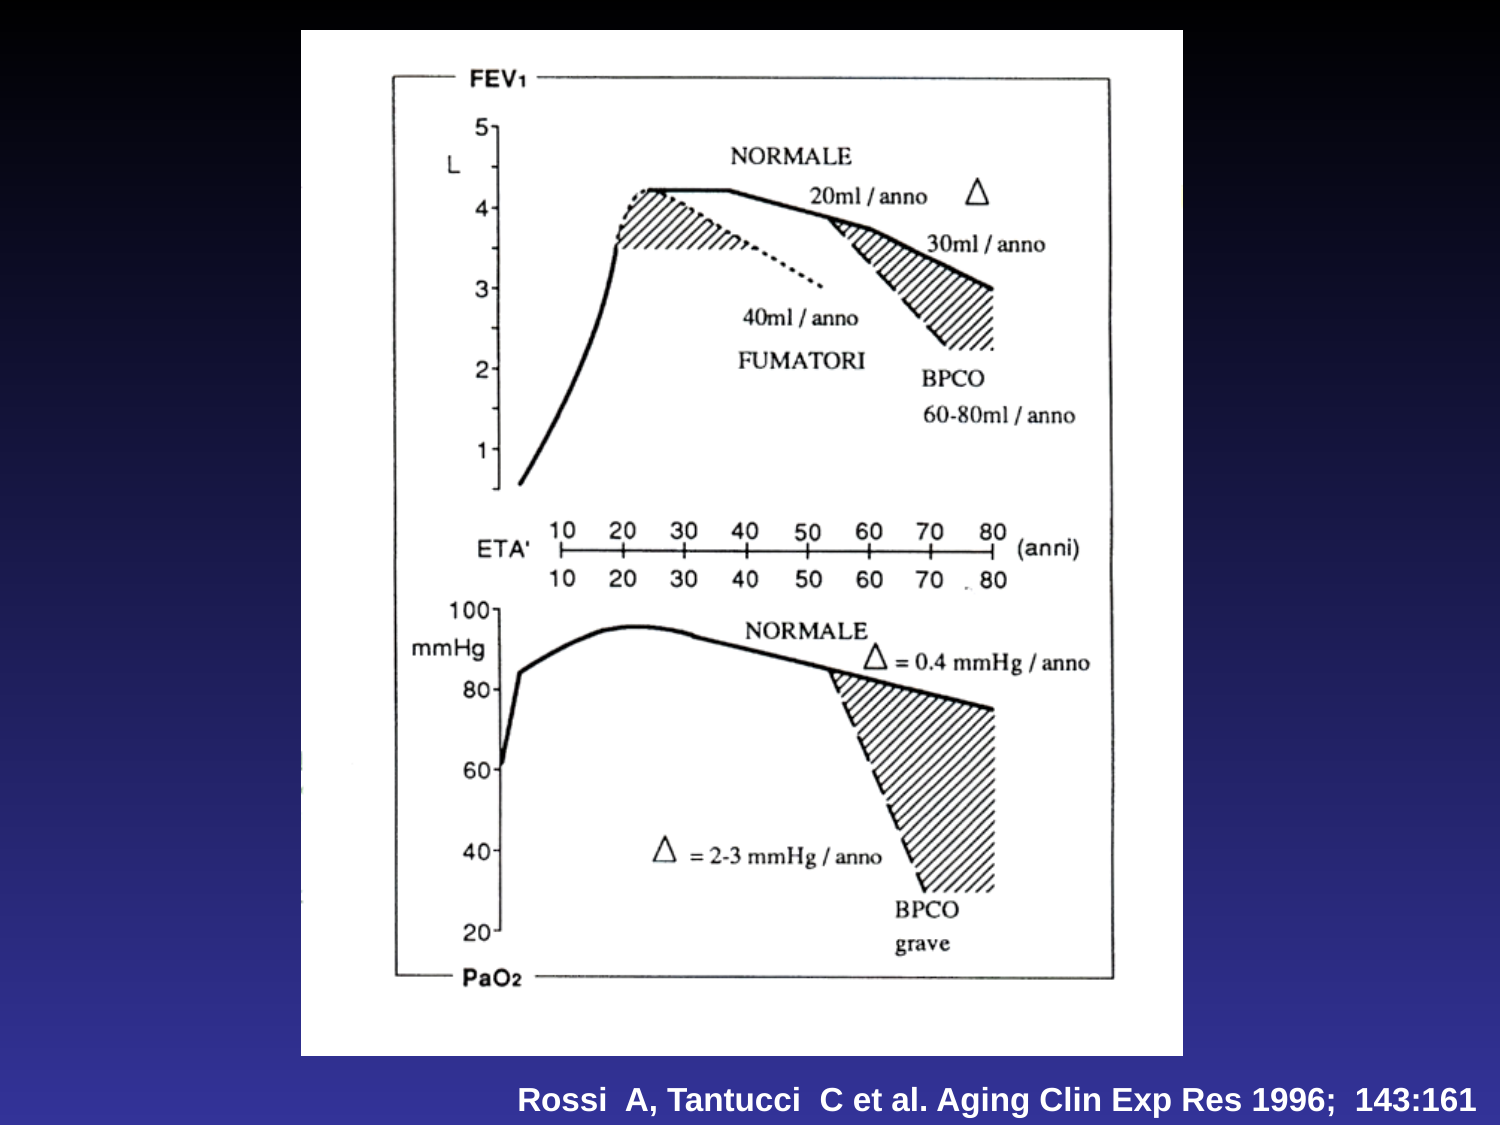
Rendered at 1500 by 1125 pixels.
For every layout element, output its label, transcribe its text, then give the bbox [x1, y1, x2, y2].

picture [300, 30, 1184, 1057]
text_box Rossi A, Tantucci C et al. Aging Clin Exp Res 1996; 143:161 [502, 1070, 1494, 1125]
